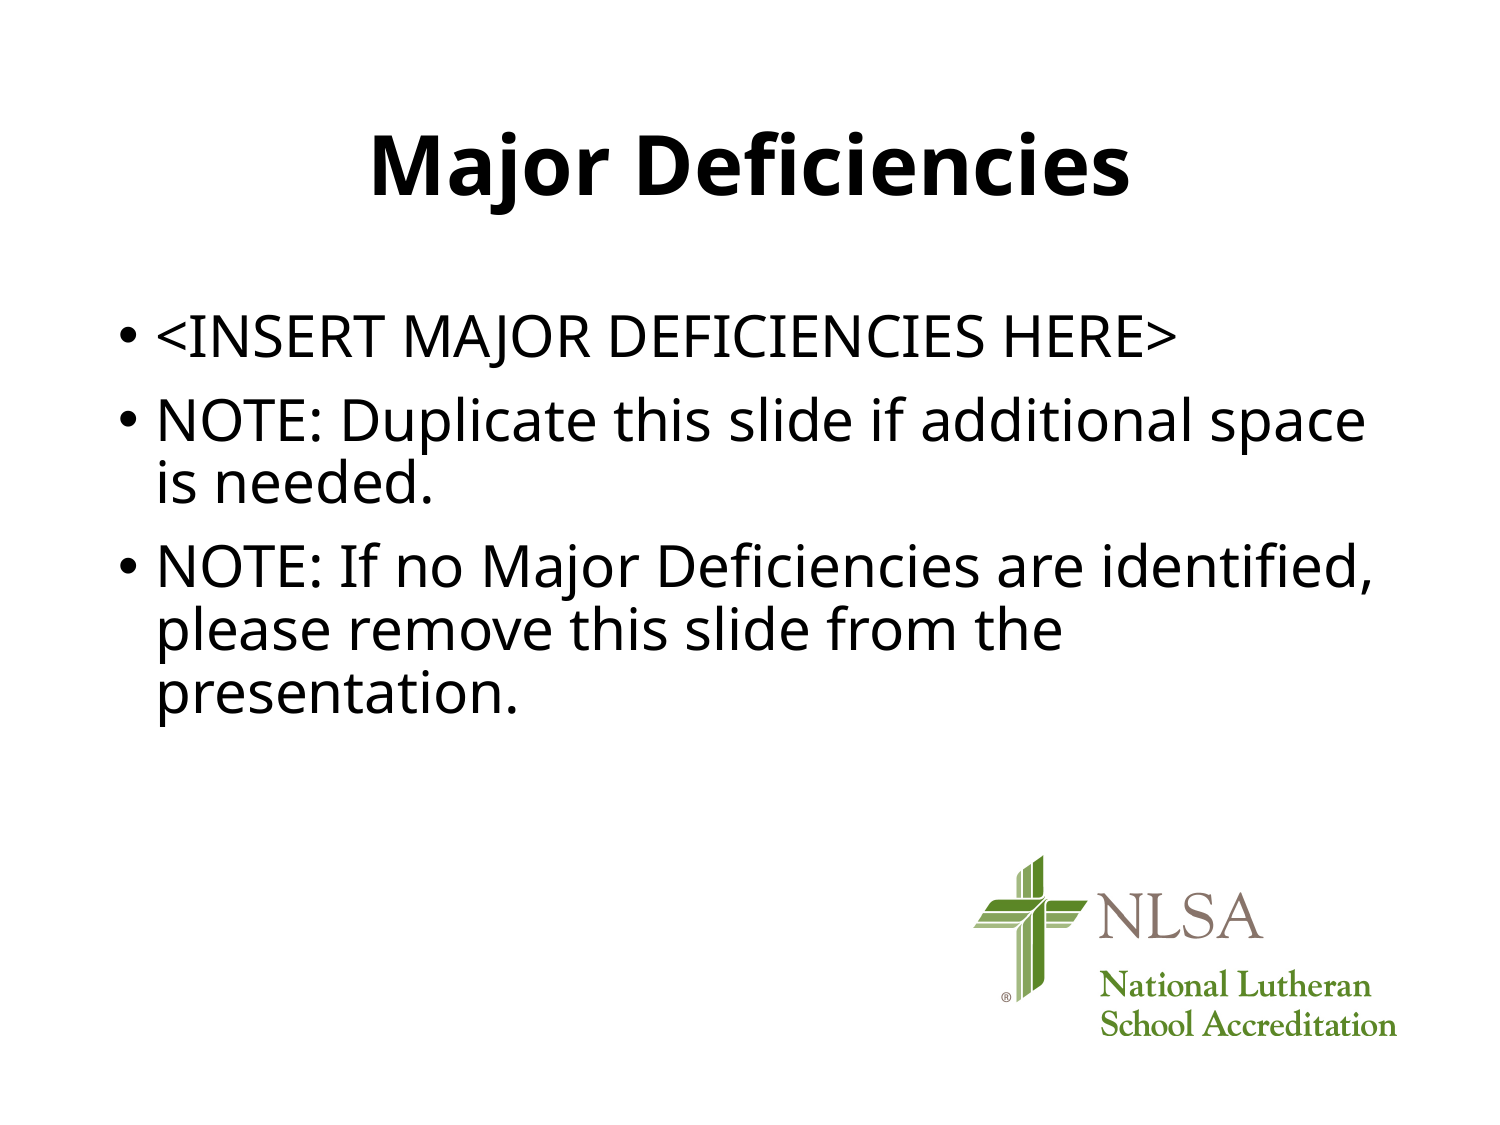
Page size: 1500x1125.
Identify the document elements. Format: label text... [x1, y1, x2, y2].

list <INSERT MAJOR DEFICIENCIES HERE> NOTE: Duplicate this slide if additional space is needed. NOTE: If no Major Deficiencies are identified, please remove this slide from the presentation. [103, 299, 1397, 1014]
picture [973, 855, 1397, 1036]
title Major Deficiencies [103, 59, 1397, 278]
